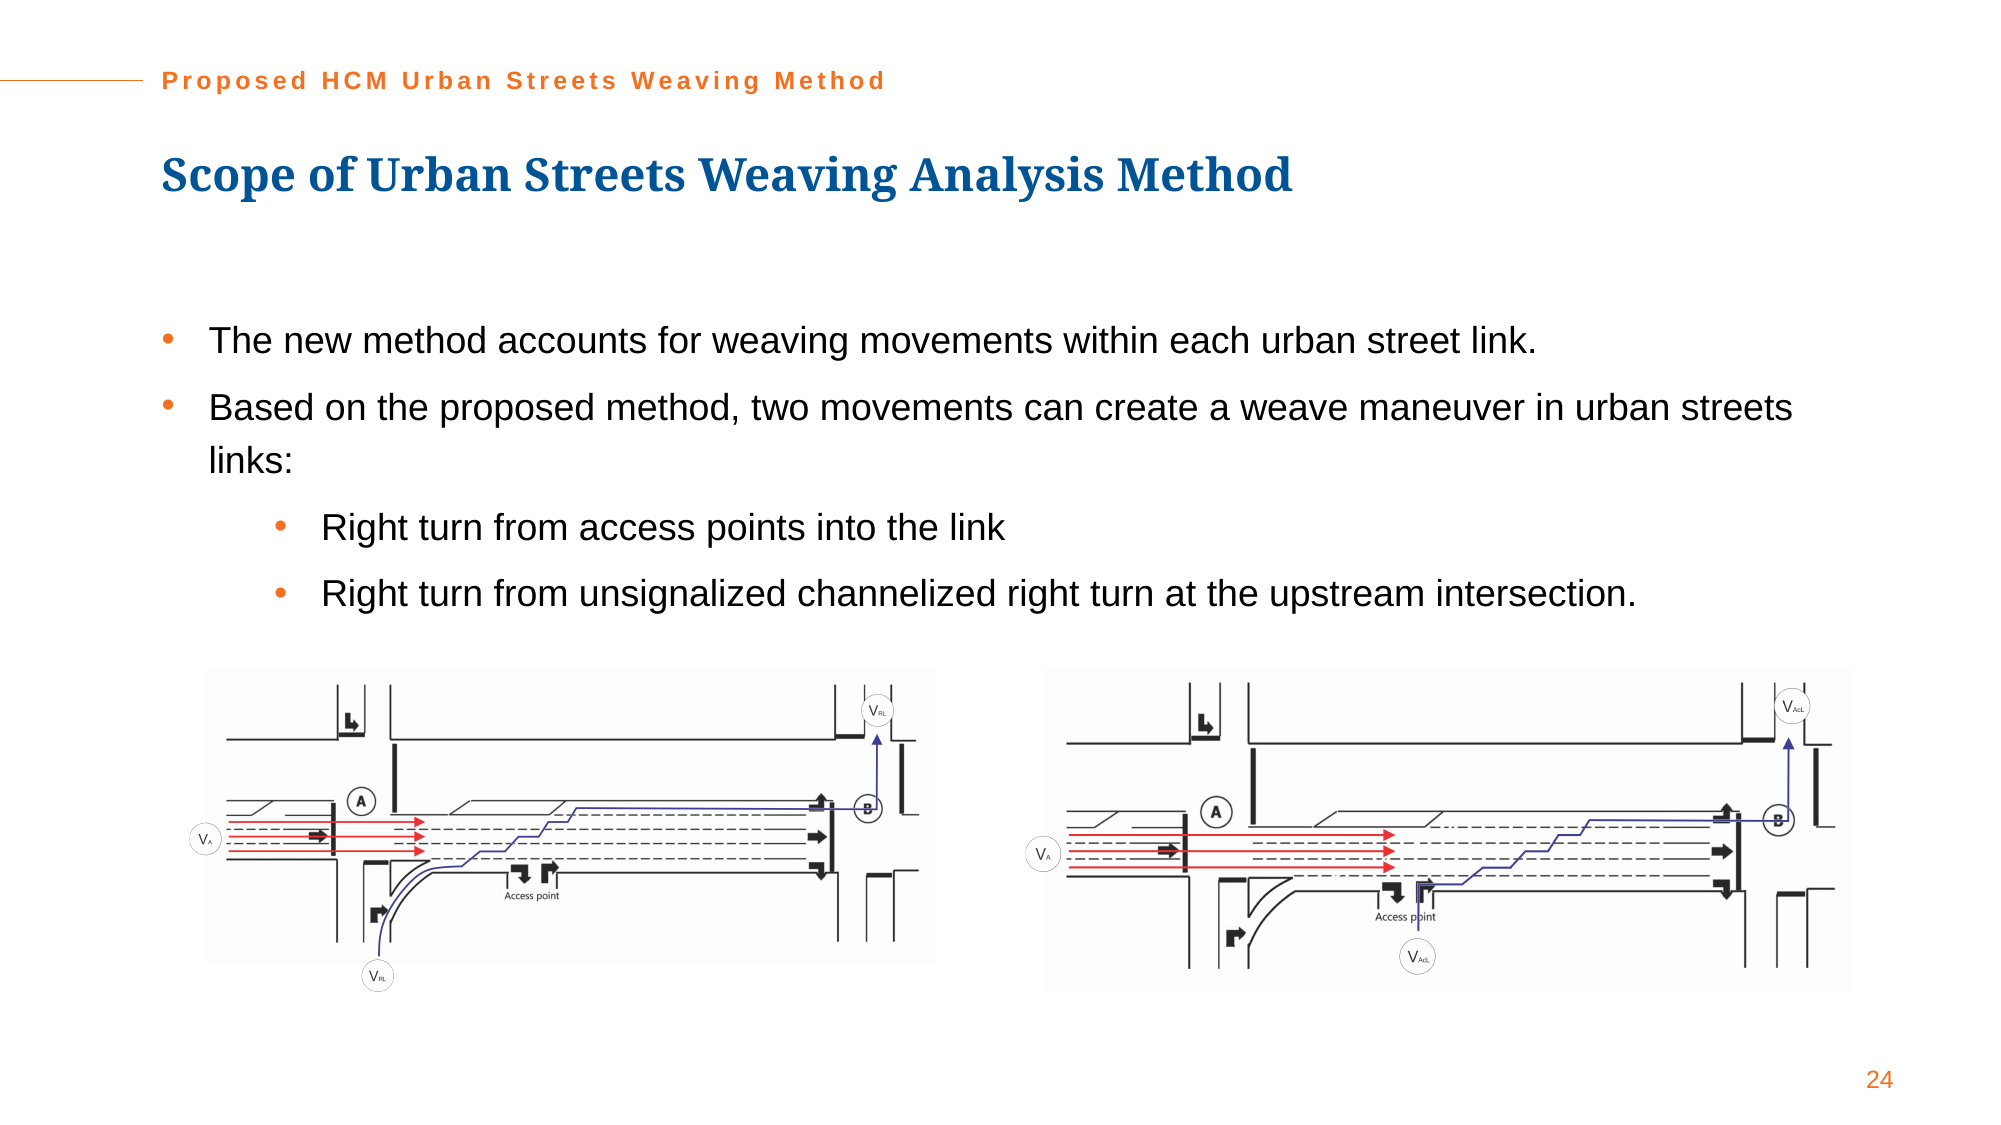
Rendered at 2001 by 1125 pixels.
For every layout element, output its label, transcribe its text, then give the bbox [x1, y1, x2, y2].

picture [189, 667, 936, 992]
picture [1025, 667, 1854, 992]
slide_number 24 [1850, 1048, 1950, 1109]
list Proposed HCM Urban Streets Weaving Method [146, 57, 1260, 102]
title Scope of Urban Streets Weaving Analysis Method [146, 104, 1863, 243]
list The new method accounts for weaving movements within each urban street link. Based on the proposed method, two movements can create a weave maneuver in urban streets links: Right turn from access points into the link Right turn from unsignalized channelized right turn at the upstream intersection. [146, 299, 1872, 935]
